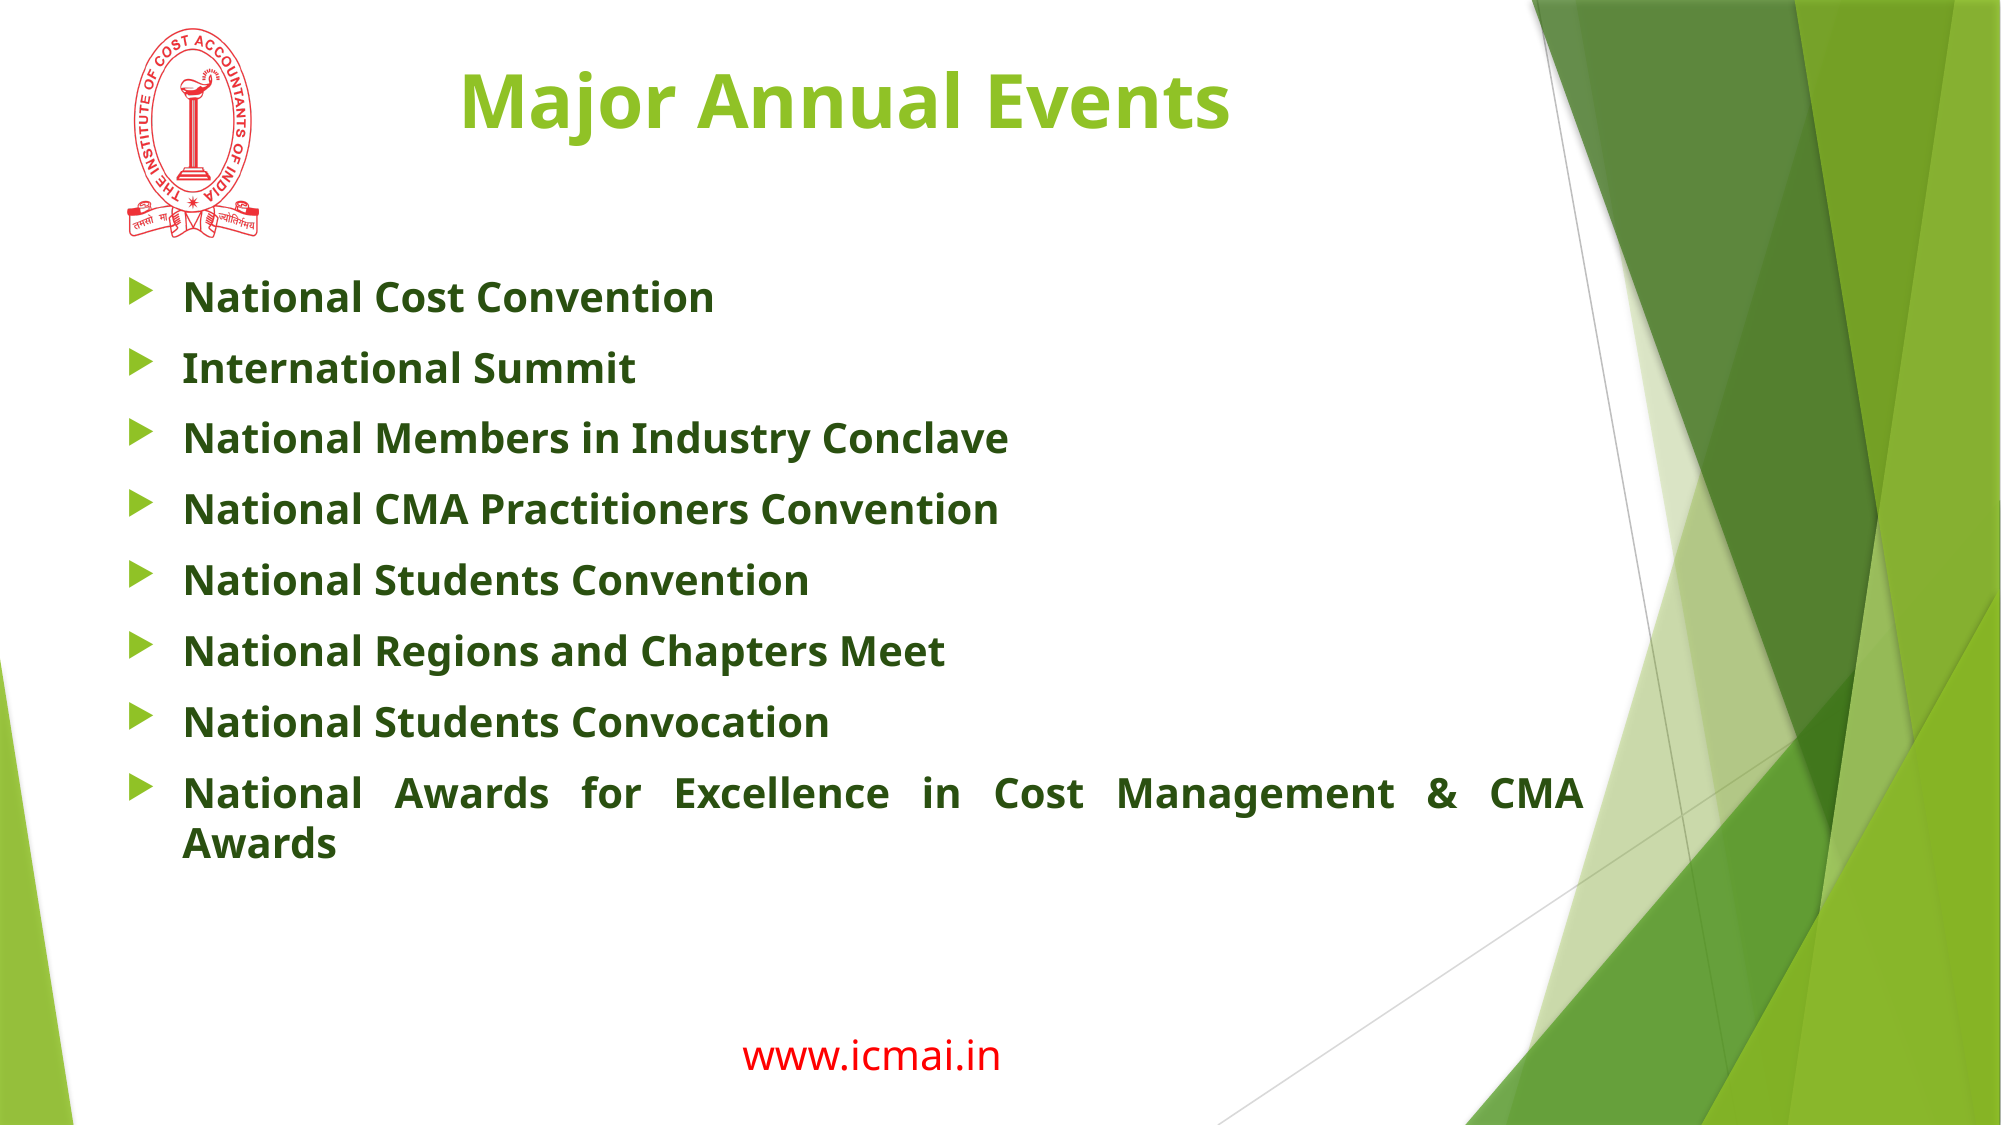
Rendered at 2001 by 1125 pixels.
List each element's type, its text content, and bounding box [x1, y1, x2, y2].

text_box www.icmai.in [127, 1021, 1617, 1097]
title Major Annual Events [111, 46, 1522, 262]
list National Cost Convention International Summit National Members in Industry Conclave National CMA Practitioners Convention National Students Convention National Regions and Chapters Meet National Students Convocation National Awards for Excellence in Cost Management & CMA Awards [111, 262, 1600, 991]
picture [127, 27, 259, 238]
